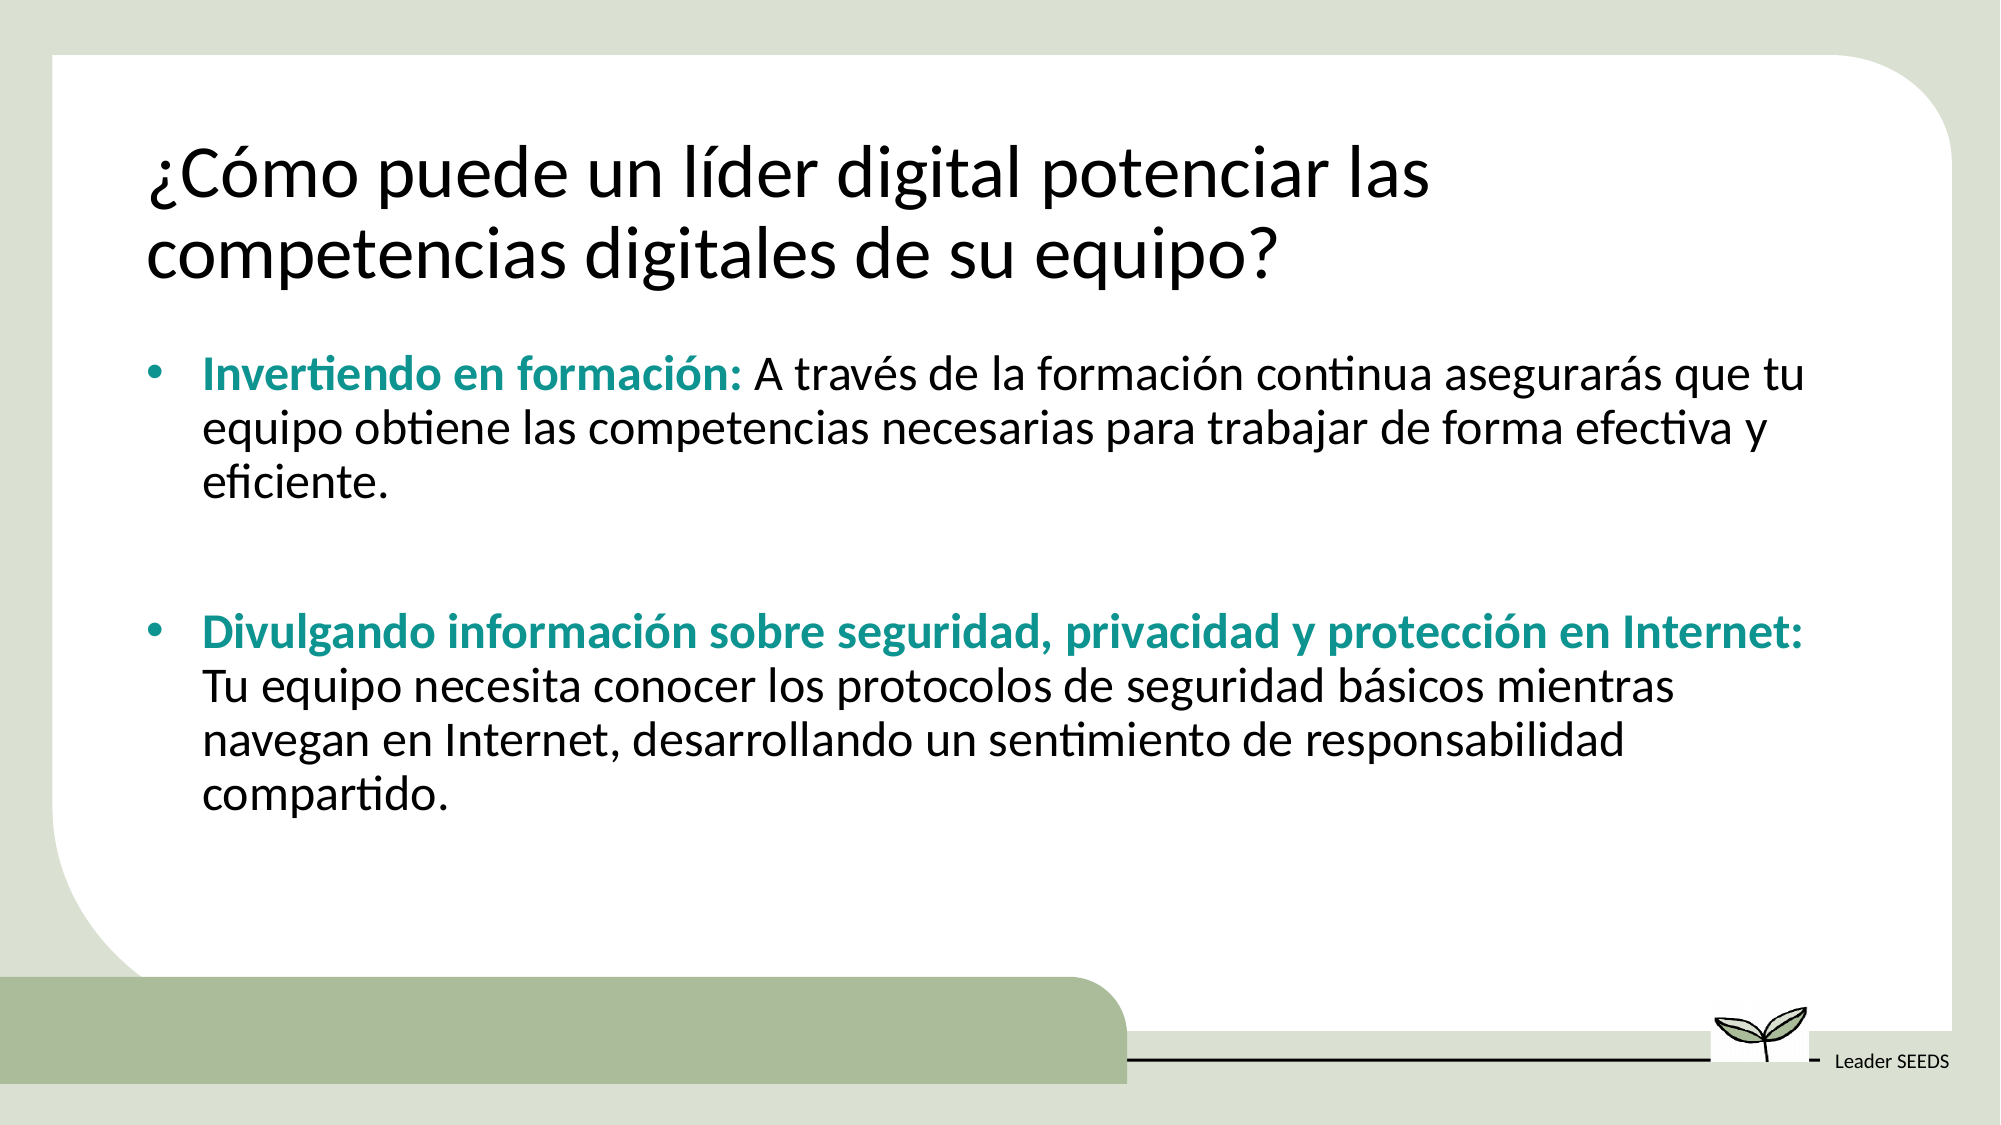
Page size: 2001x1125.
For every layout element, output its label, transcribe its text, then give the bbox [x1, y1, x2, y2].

list ¿Cómo puede un líder digital potenciar las competencias digitales de su equipo? [130, 124, 1848, 257]
picture [1710, 1000, 1810, 1062]
list Invertiendo en formación: A través de la formación continua asegurarás que tu equipo obtiene las competencias necesarias para trabajar de forma efectiva y eficiente. Divulgando información sobre seguridad, privacidad y protección en Internet: Tu equipo necesita conocer los protocolos de seguridad básicos mientras navegan en Internet, desarrollando un sentimiento de responsabilidad compartido. [130, 340, 1869, 968]
